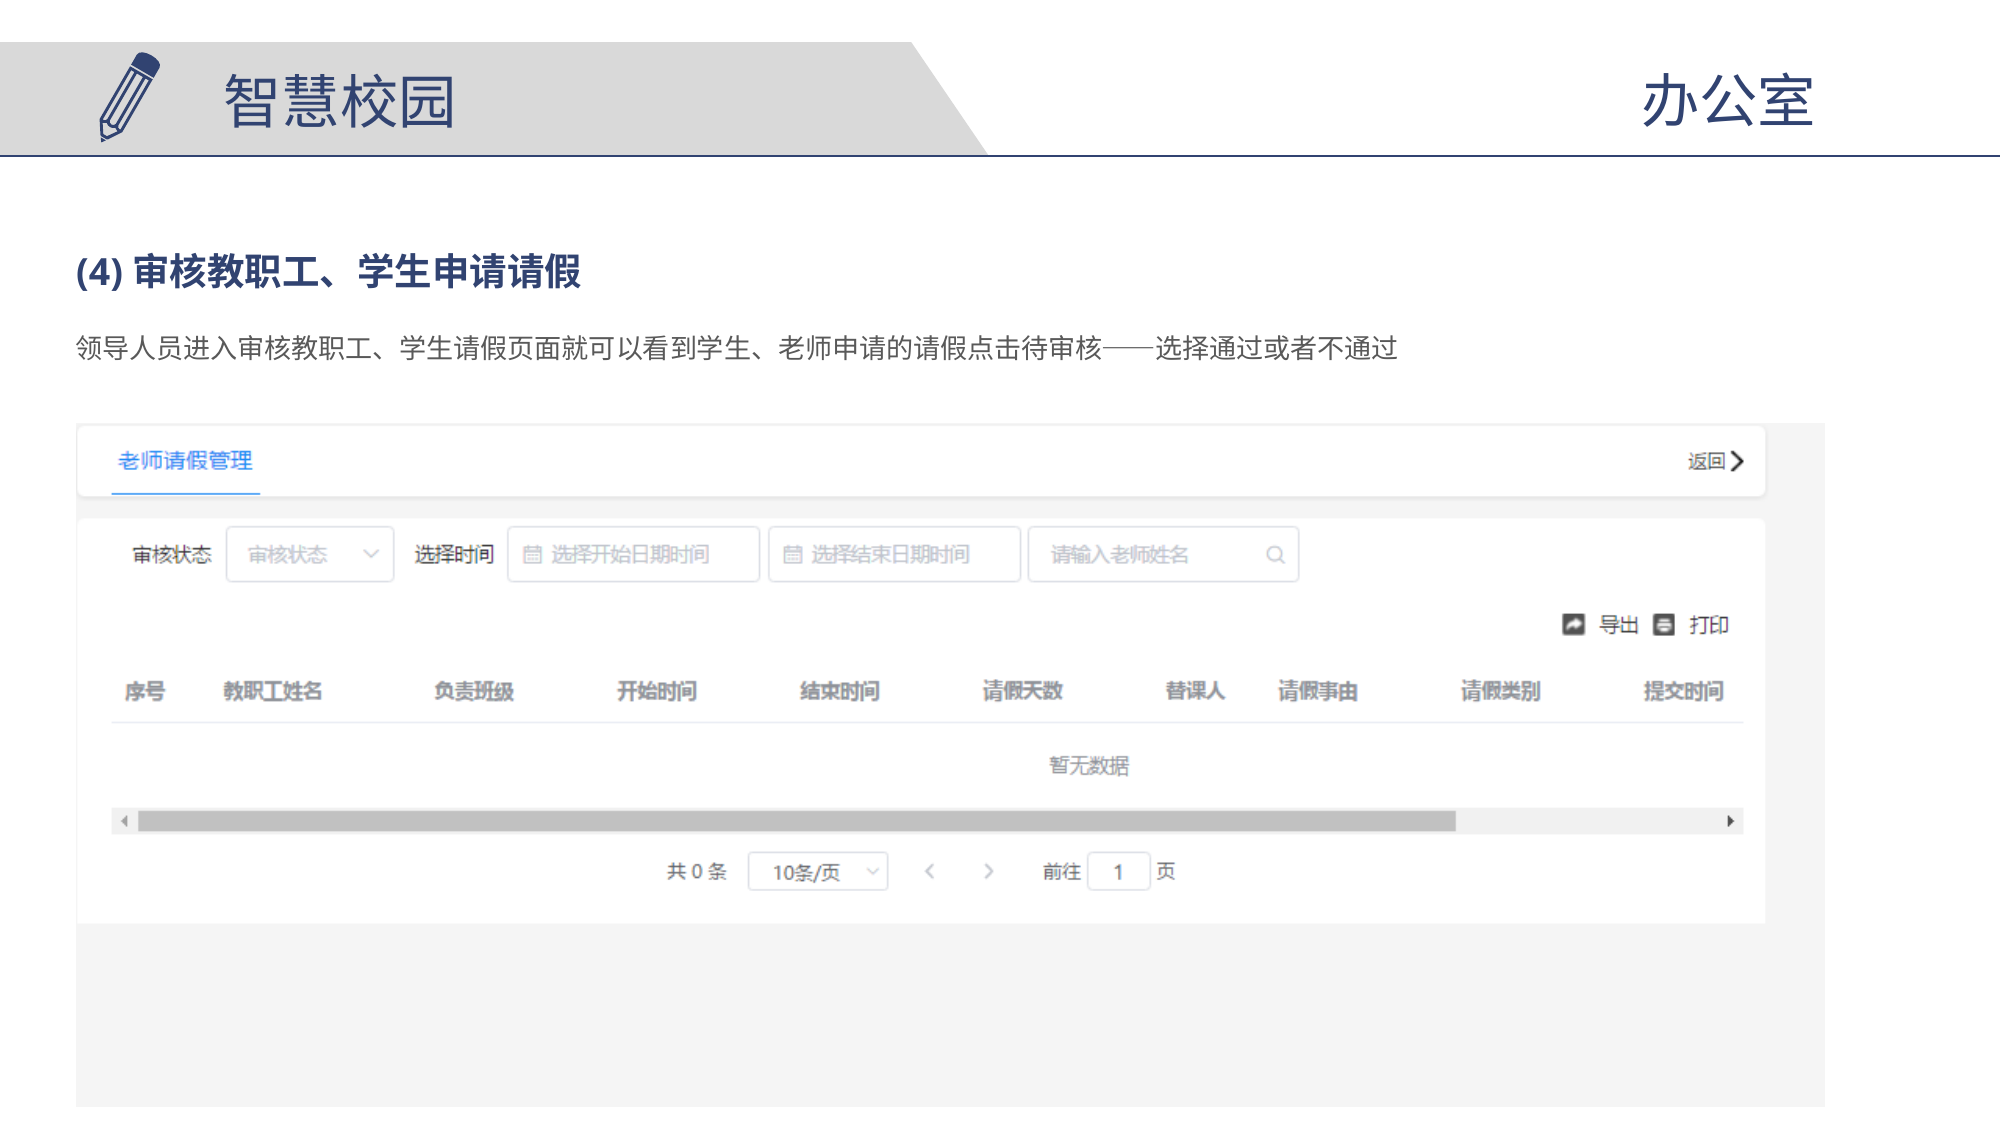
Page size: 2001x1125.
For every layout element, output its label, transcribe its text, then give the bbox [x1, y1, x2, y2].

text_box 办公室 [1626, 56, 1831, 142]
text_box 领导人员进入审核教职工、学生请假页面就可以看到学生、老师申请的请假点击待审核——选择通过或者不通过 [75, 325, 1848, 365]
picture [76, 423, 1825, 1107]
text_box (4)审核教职工、学生申请请假 [61, 240, 717, 300]
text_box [99, 46, 164, 143]
text_box [0, 42, 989, 155]
text_box 智慧校园 [208, 57, 472, 143]
